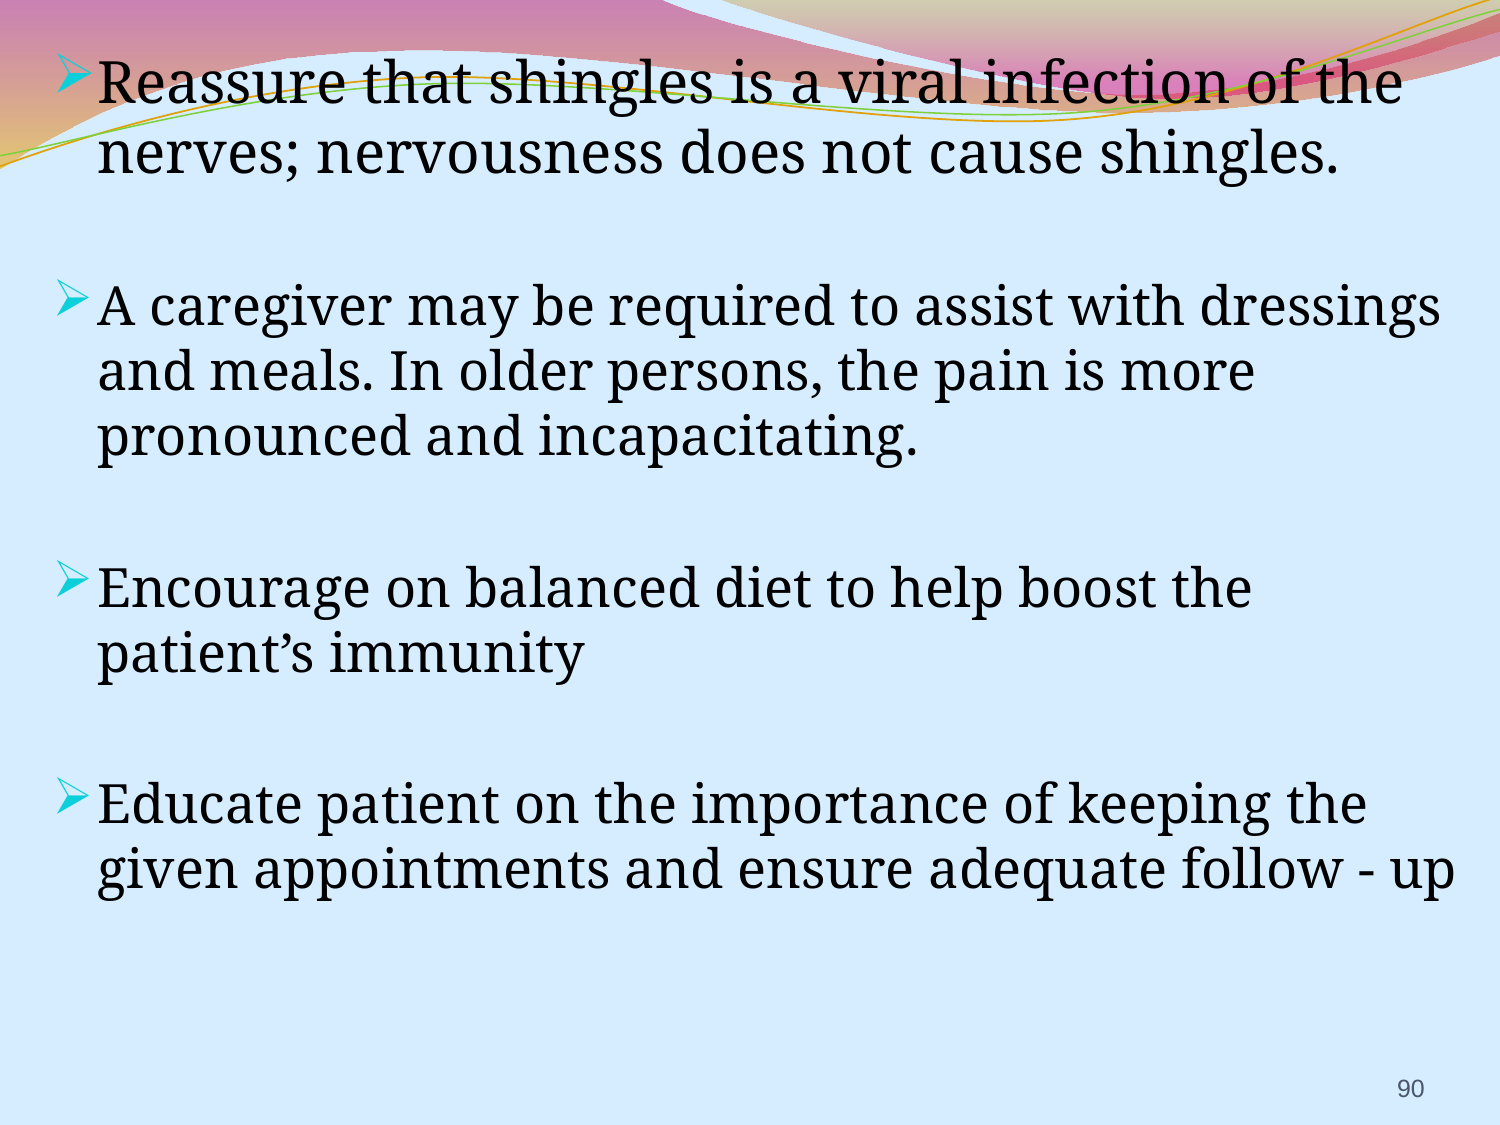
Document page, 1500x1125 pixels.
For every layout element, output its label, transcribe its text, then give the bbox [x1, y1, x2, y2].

list Reassure that shingles is a viral infection of the nerves; nervousness does not cause shingles. A caregiver may be required to assist with dressings and meals. In older persons, the pain is more pronounced and incapacitating. Encourage on balanced diet to help boost the patient’s immunity Educate patient on the importance of keeping the given appointments and ensure adequate follow - up [37, 37, 1476, 1038]
slide_number 90 [1299, 1042, 1425, 1103]
